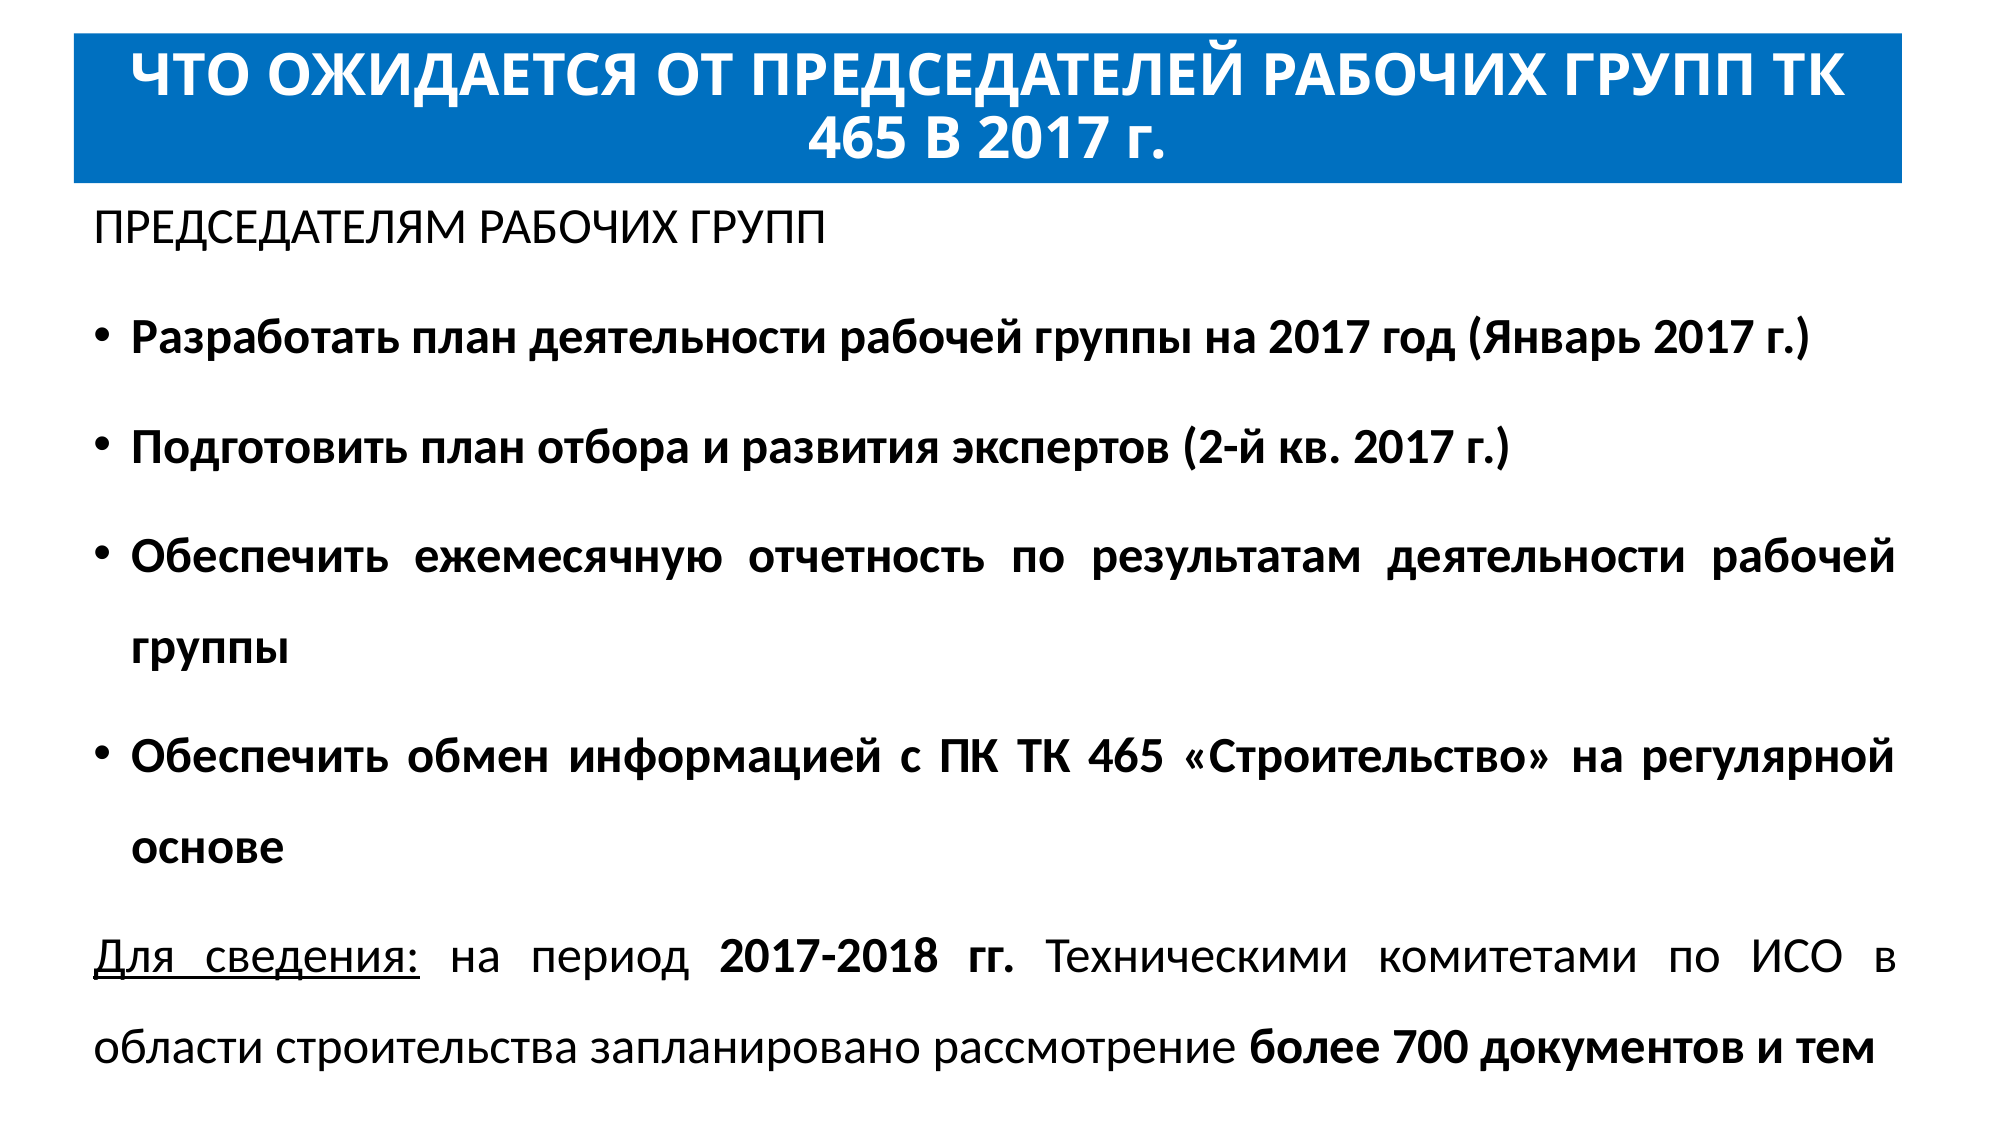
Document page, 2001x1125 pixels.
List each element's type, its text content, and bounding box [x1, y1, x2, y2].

list ПРЕДСЕДАТЕЛЯМ РАБОЧИХ ГРУПП Разработать план деятельности рабочей группы на 2017 год (Январь 2017 г.) Подготовить план отбора и развития экспертов (2-й кв. 2017 г.) Обеспечить ежемесячную отчетность по результатам деятельности рабочей группы Обеспечить обмен информацией с ПК ТК 465 «Строительство» на регулярной основе Для сведения: на период 2017-2018 гг. Техническими комитетами по ИСО в области строительства запланировано рассмотрение более 700 документов и тем [78, 192, 1914, 1105]
title ЧТО ОЖИДАЕТСЯ ОТ ПРЕДСЕДАТЕЛЕЙ РАБОЧИХ ГРУПП ТК 465 В 2017 г. [73, 33, 1902, 184]
